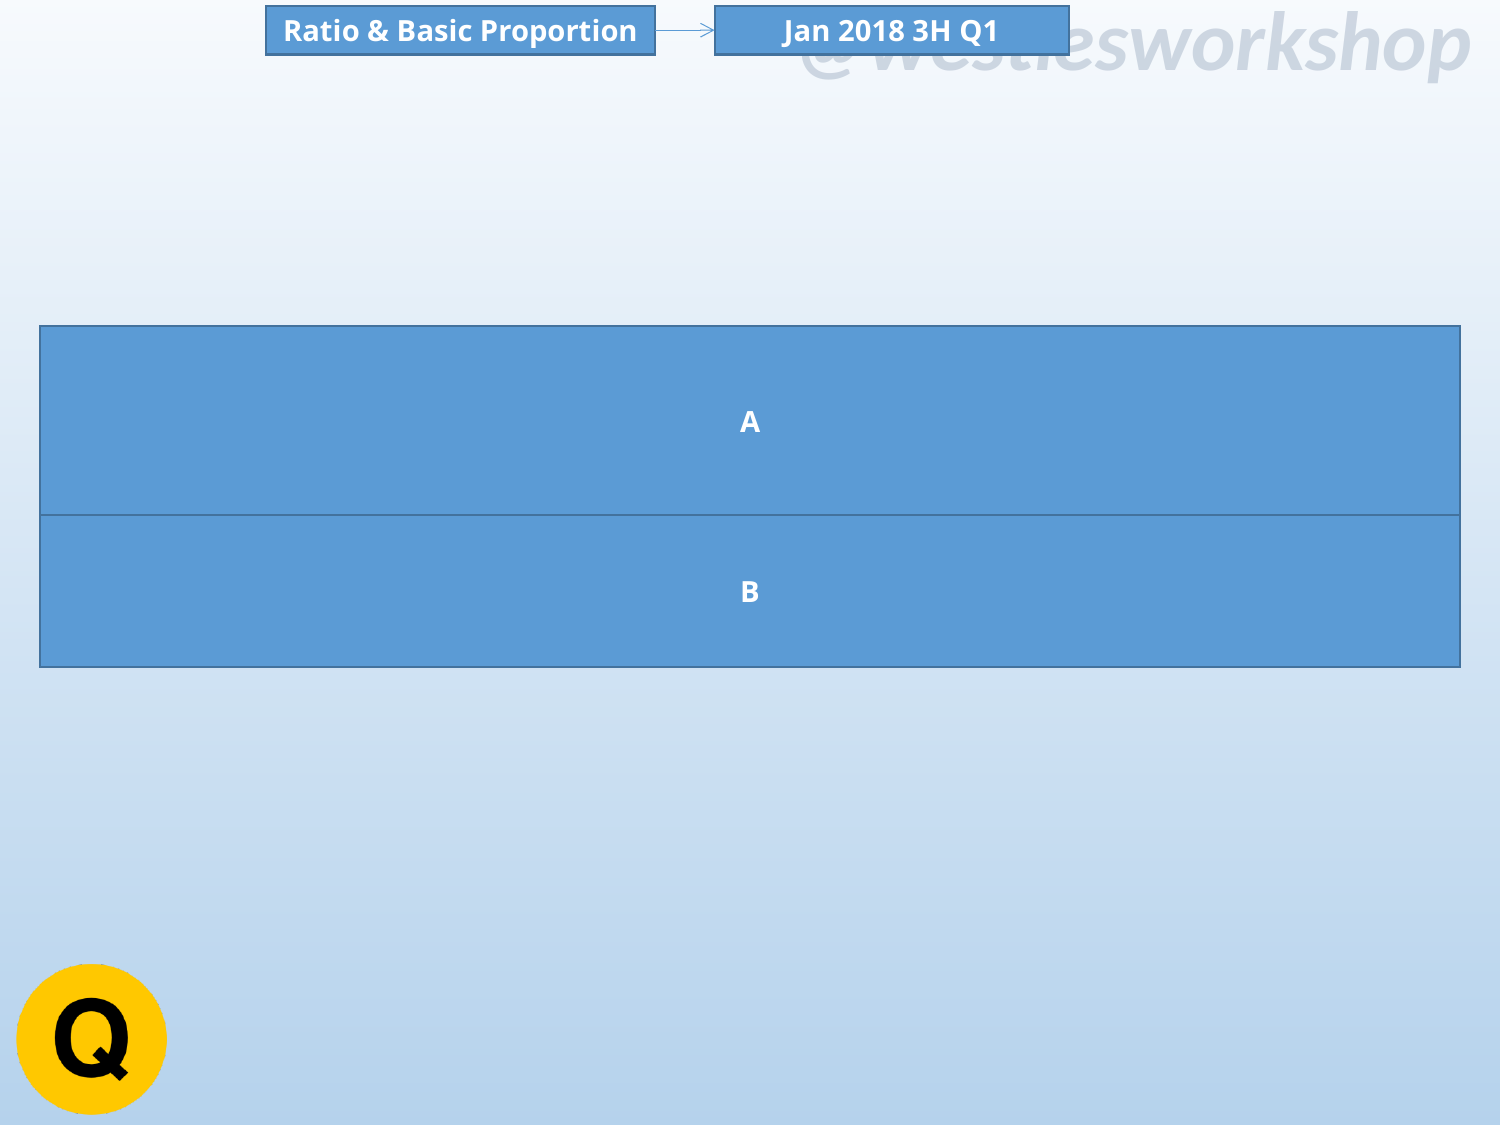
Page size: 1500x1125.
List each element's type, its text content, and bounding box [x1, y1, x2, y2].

picture [0, 940, 191, 1125]
text_box Jan 2018 3H Q1 [714, 5, 1070, 56]
picture [39, 326, 1461, 667]
text_box Ratio & Basic Proportion [265, 5, 656, 56]
